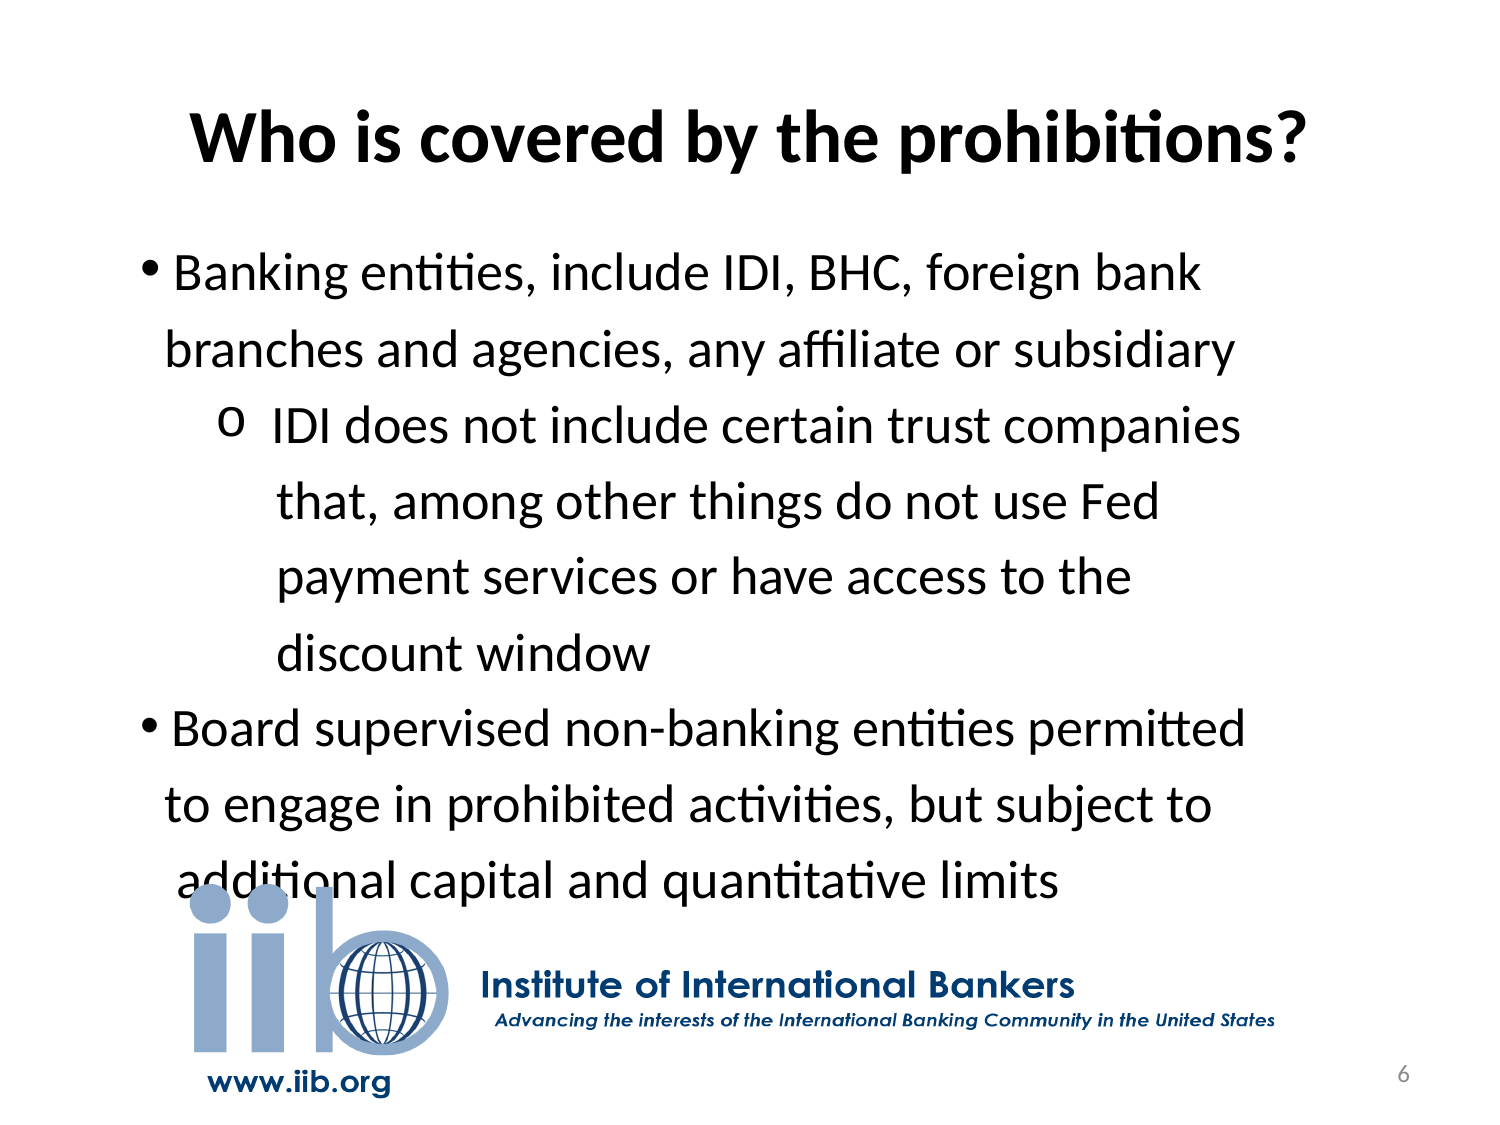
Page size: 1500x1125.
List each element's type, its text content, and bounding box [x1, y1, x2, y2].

picture [162, 849, 1326, 1101]
slide_number 6 [1329, 1042, 1425, 1103]
subtitle Banking entities, include IDI, BHC, foreign bank branches and agencies, any affiliate or subsidiary IDI does not include certain trust companies that, among other things do not use Fed payment services or have access to the discount window Board supervised non-banking entities permitted to engage in prohibited activities, but subject to additional capital and quantitative limits [125, 224, 1375, 925]
title Who is covered by the prohibitions? [112, 12, 1388, 363]
